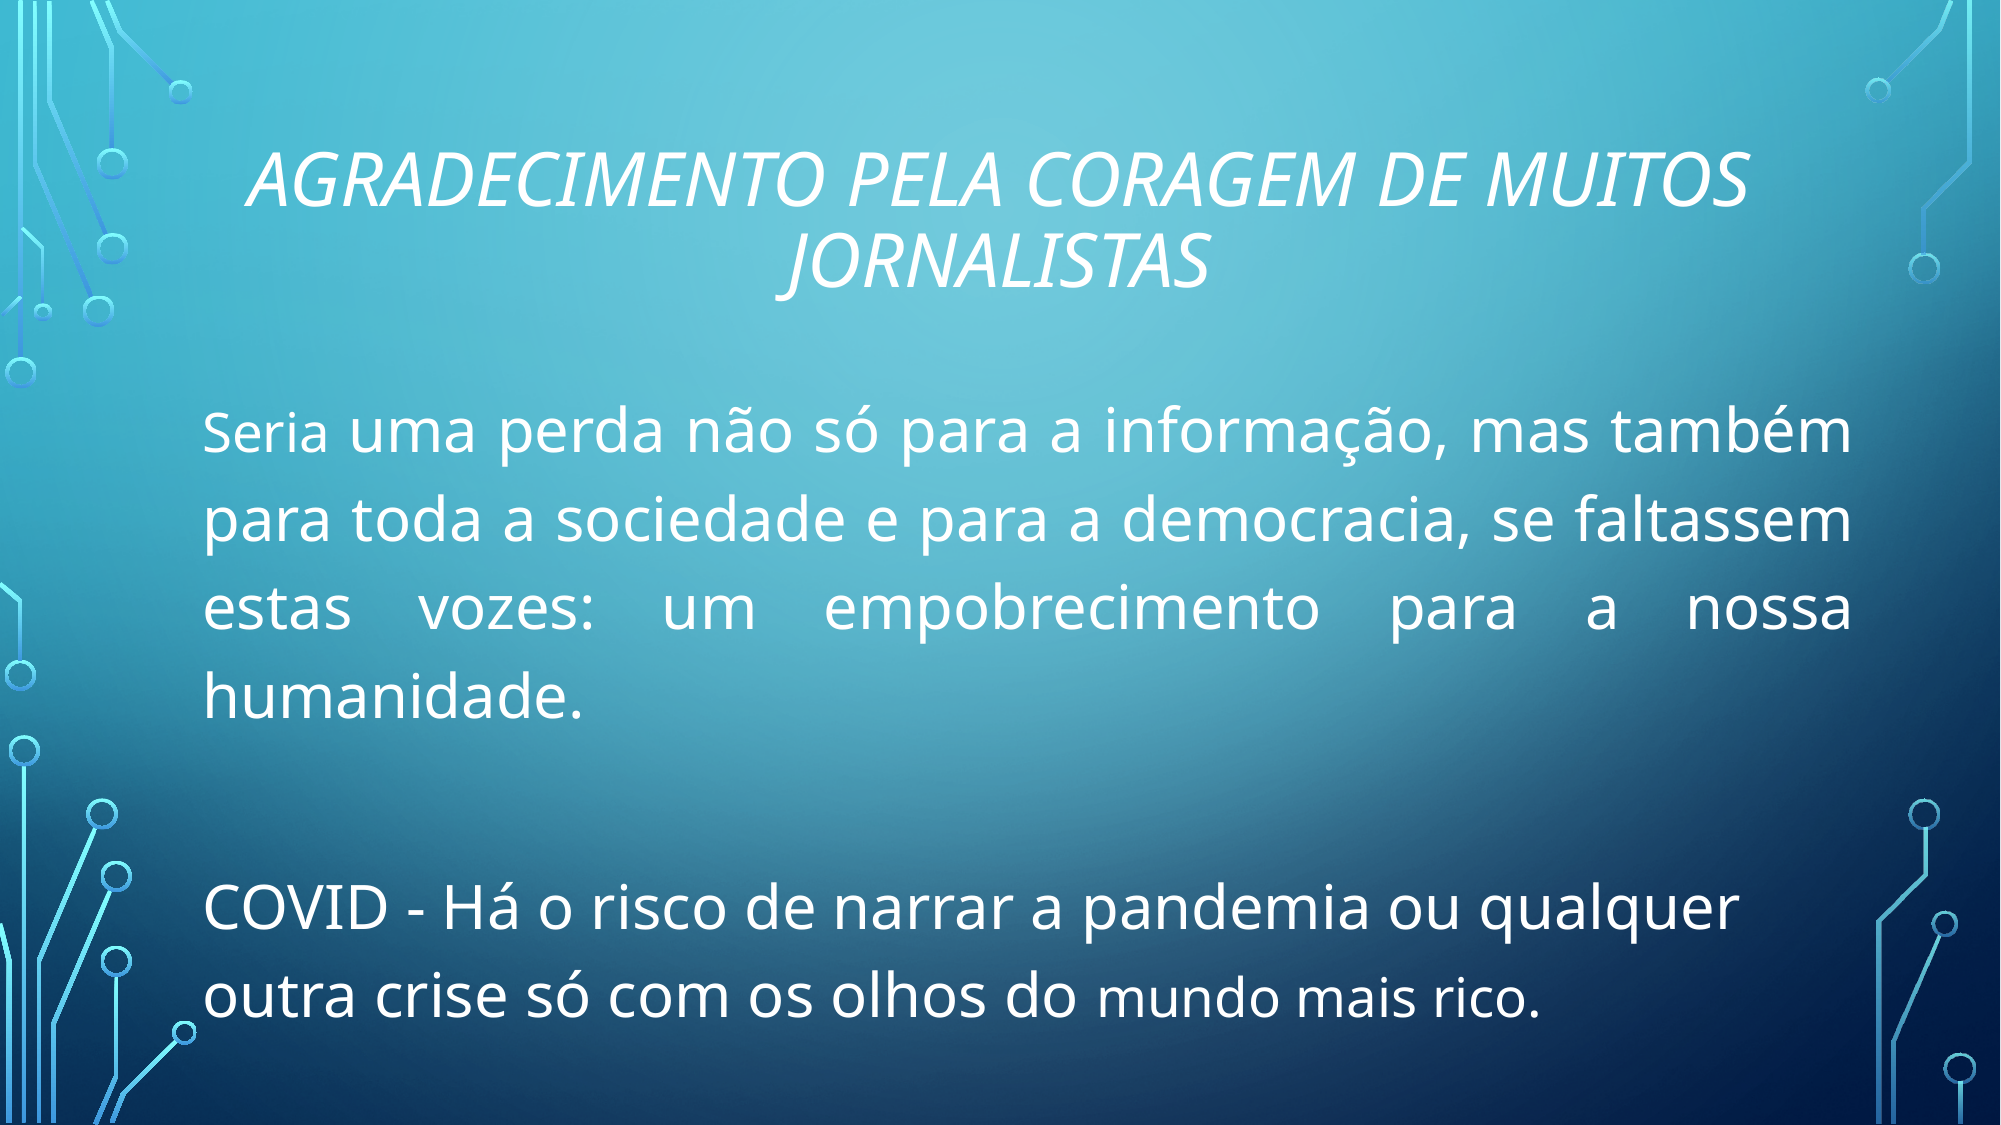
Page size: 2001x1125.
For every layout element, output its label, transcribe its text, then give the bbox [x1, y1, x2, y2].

list Seria uma perda não só para a informação, mas também para toda a sociedade e para a democracia, se faltassem estas vozes: um empobrecimento para a nossa humanidade. COVID - Há o risco de narrar a pandemia ou qualquer outra crise só com os olhos do mundo mais rico. [187, 369, 1871, 1043]
title Agradecimento pela coragem de muitos jornalistas [187, 101, 1813, 344]
